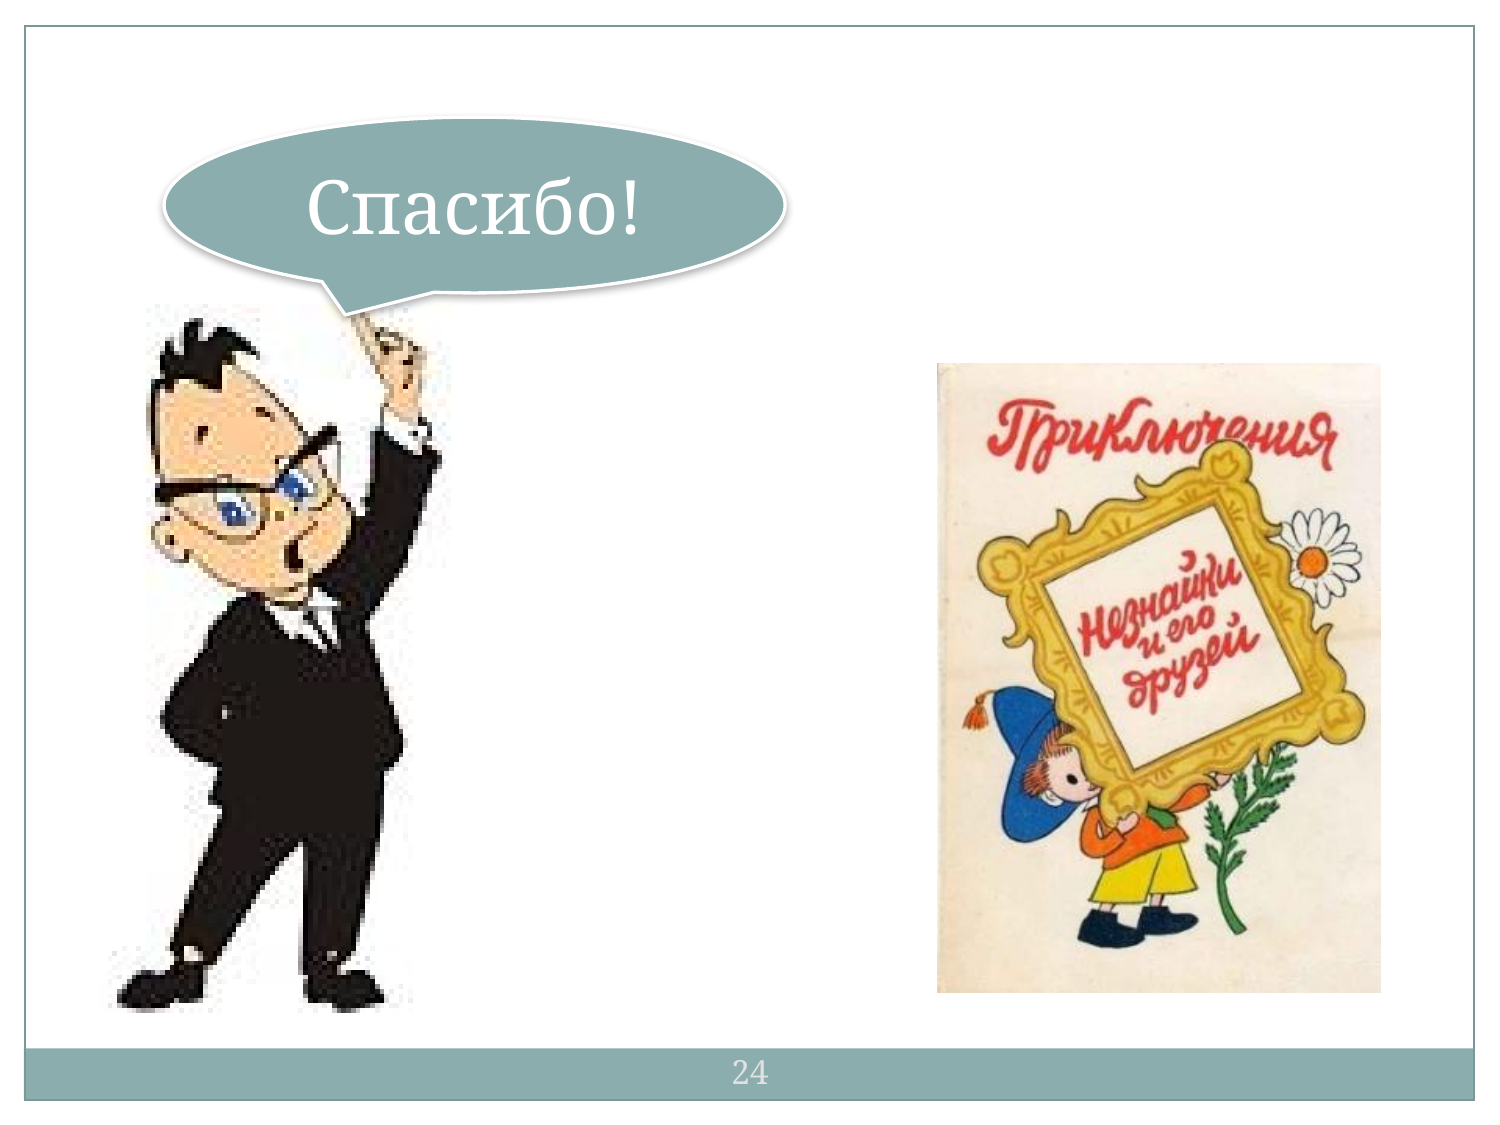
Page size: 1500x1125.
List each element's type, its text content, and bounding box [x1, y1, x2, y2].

text_box Спасибо! [162, 115, 787, 301]
picture [70, 304, 505, 1014]
slide_number 24 [699, 1037, 800, 1110]
picture [937, 363, 1382, 993]
